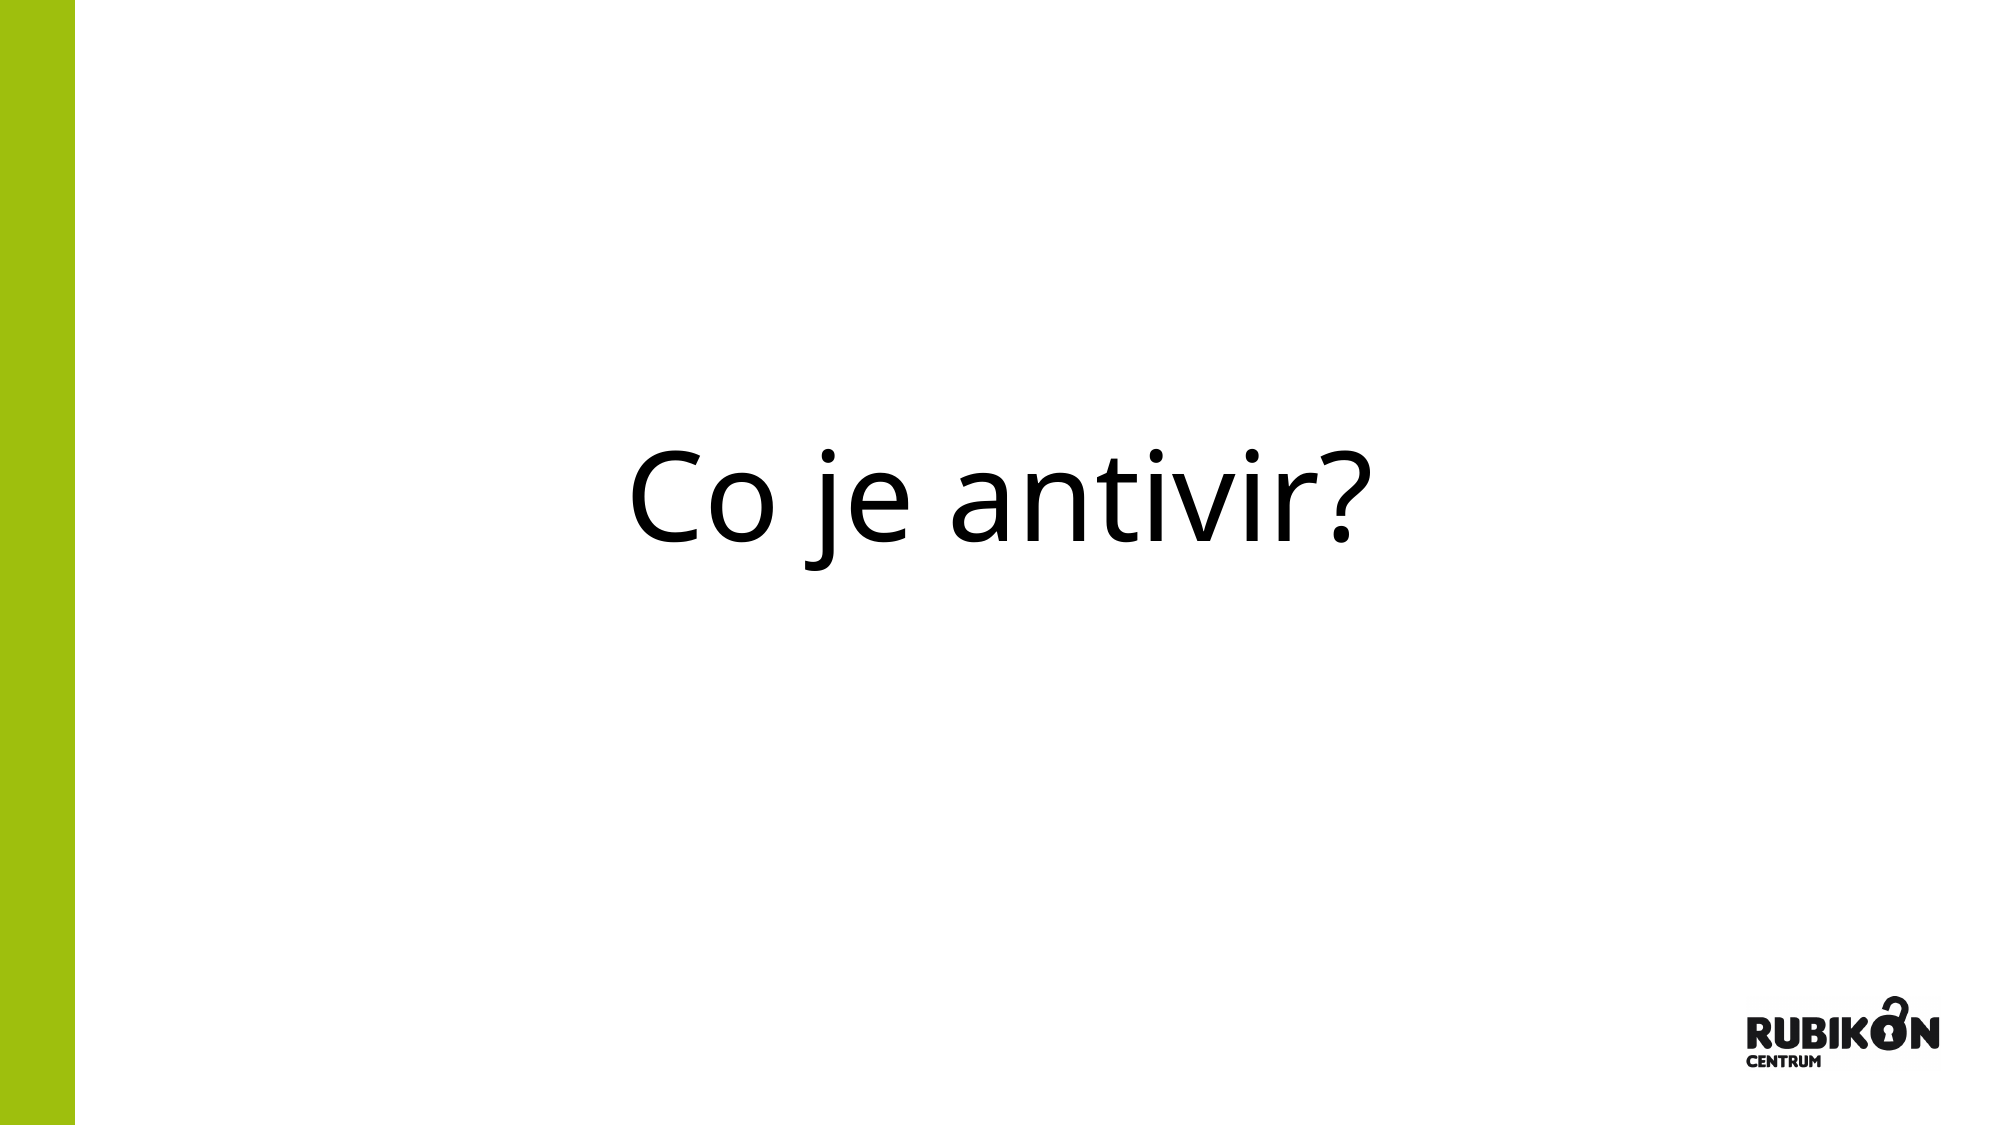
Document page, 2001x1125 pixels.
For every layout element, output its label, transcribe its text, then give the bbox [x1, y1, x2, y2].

title Co je antivir? [249, 184, 1750, 576]
text_box [0, 0, 76, 1125]
picture [1746, 996, 1941, 1071]
